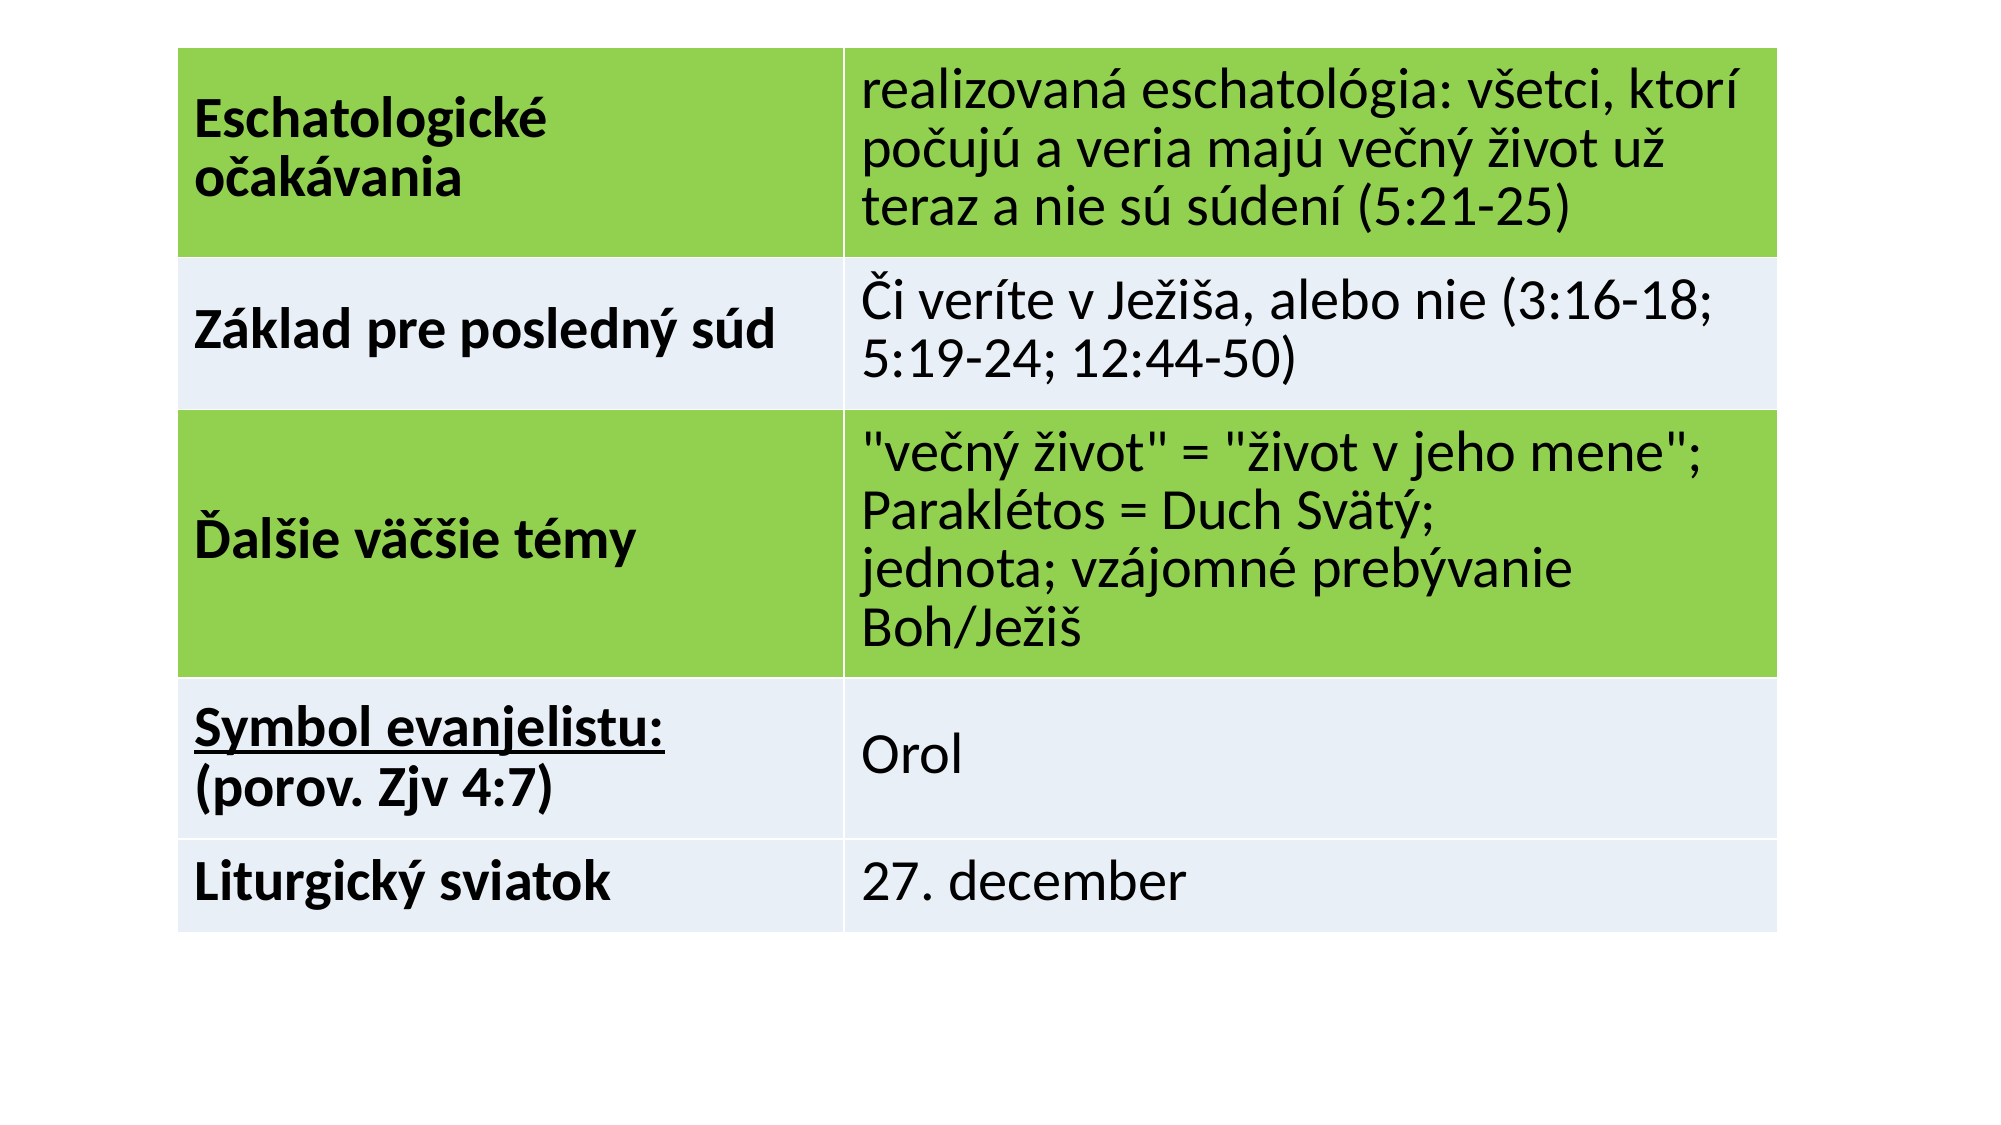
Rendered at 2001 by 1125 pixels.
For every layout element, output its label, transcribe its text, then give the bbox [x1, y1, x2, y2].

table_cell Symbol evanjelistu: (porov. Zjv 4:7) [178, 679, 843, 838]
table_header realizovaná eschatológia: všetci, ktorí počujú a veria majú večný život už teraz a nie sú súdení (5:21-25) [845, 48, 1777, 257]
table_header Eschatologické očakávania [178, 48, 843, 257]
table_cell Základ pre posledný súd [178, 258, 843, 409]
table_cell 27. december [845, 840, 1777, 932]
table_cell Ďalšie väčšie témy [178, 410, 843, 677]
table_cell Liturgický sviatok [178, 840, 843, 932]
table_cell "večný život" = "život v jeho mene"; Paraklétos = Duch Svätý; jednota; vzájomné prebývanie Boh/Ježiš [845, 410, 1777, 677]
table_cell Orol [845, 679, 1777, 838]
table_cell Či veríte v Ježiša, alebo nie (3:16-18; 5:19-24; 12:44-50) [845, 258, 1777, 409]
